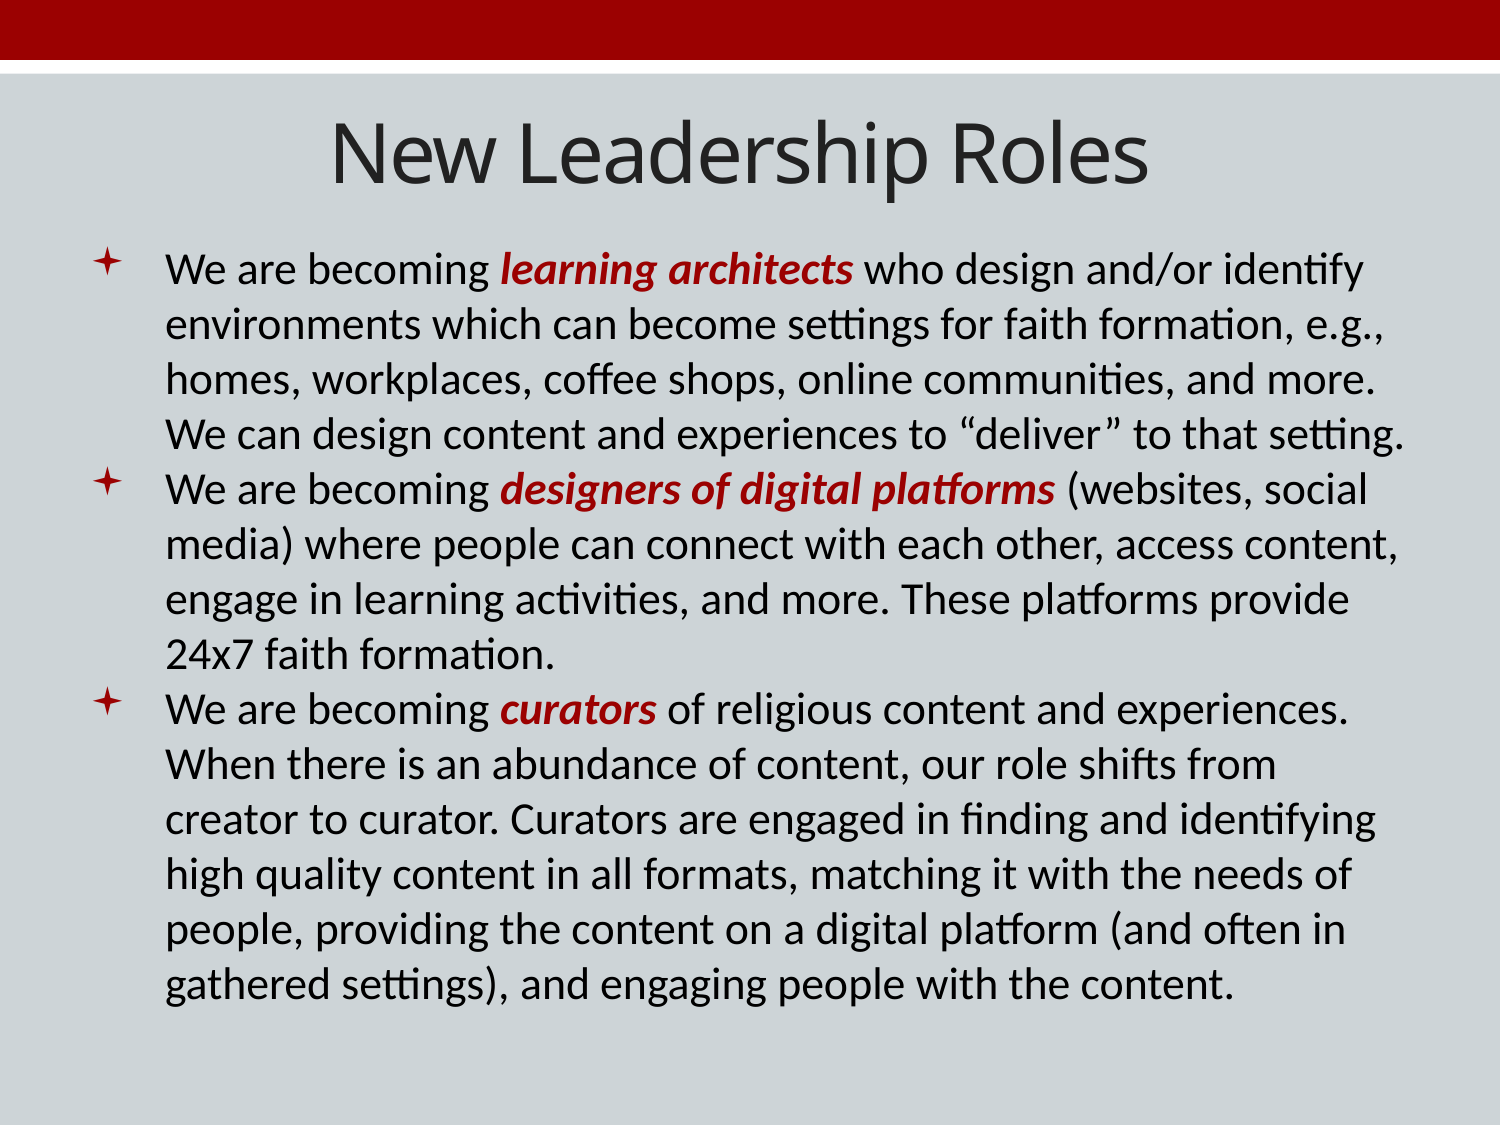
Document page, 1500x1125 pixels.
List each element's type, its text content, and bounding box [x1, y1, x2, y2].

list We are becoming learning architects who design and/or identify environments which can become settings for faith formation, e.g., homes, workplaces, coffee shops, online communities, and more. We can design content and experiences to “deliver” to that setting. We are becoming designers of digital platforms (websites, social media) where people can connect with each other, access content, engage in learning activities, and more. These platforms provide 24x7 faith formation. We are becoming curators of religious content and experiences. When there is an abundance of content, our role shifts from creator to curator. Curators are engaged in finding and identifying high quality content in all formats, matching it with the needs of people, providing the content on a digital platform (and often in gathered settings), and engaging people with the content. [75, 231, 1425, 1090]
title New Leadership Roles [75, 68, 1425, 231]
